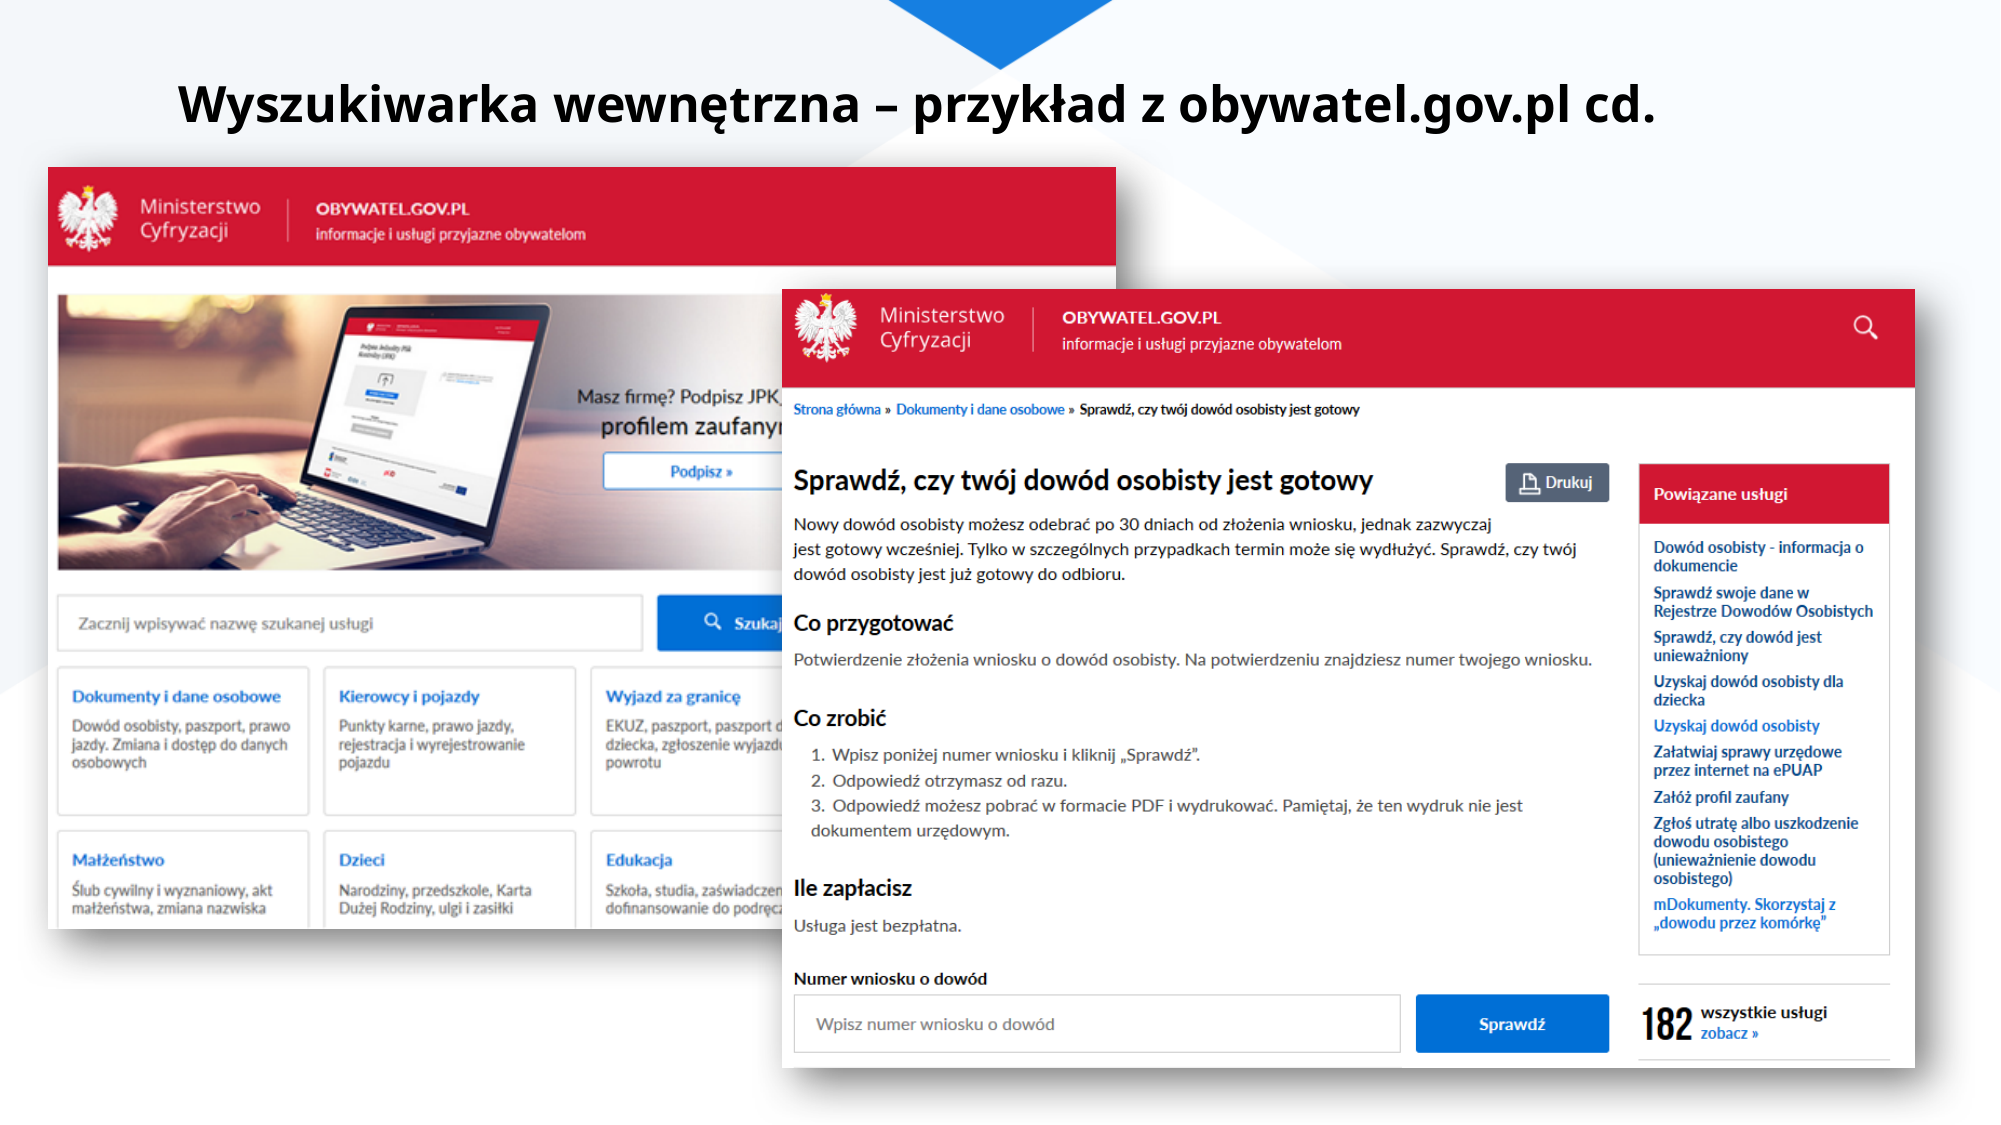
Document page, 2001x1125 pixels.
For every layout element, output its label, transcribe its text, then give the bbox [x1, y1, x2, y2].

picture [0, 0, 2001, 1125]
title Wyszukiwarka wewnętrzna – przykład z obywatel.gov.pl cd. [163, 71, 1778, 209]
